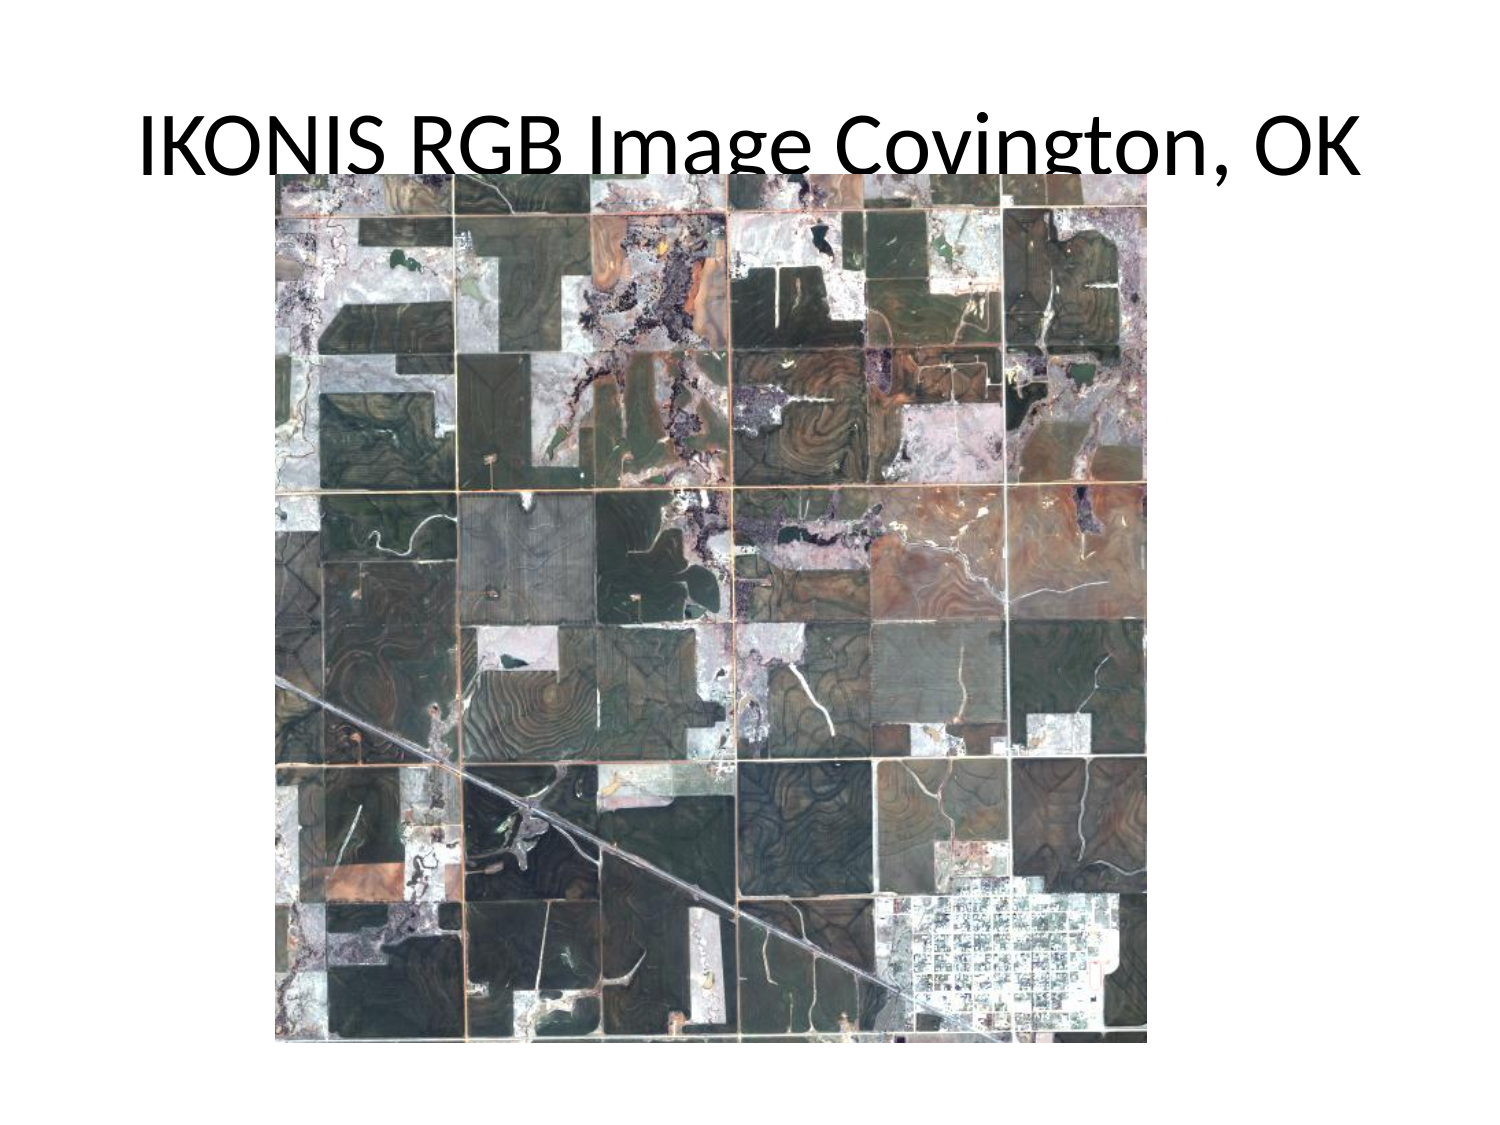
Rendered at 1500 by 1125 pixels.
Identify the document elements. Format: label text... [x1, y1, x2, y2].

picture [274, 174, 1148, 1043]
title IKONIS RGB Image Covington, OK [75, 45, 1425, 233]
